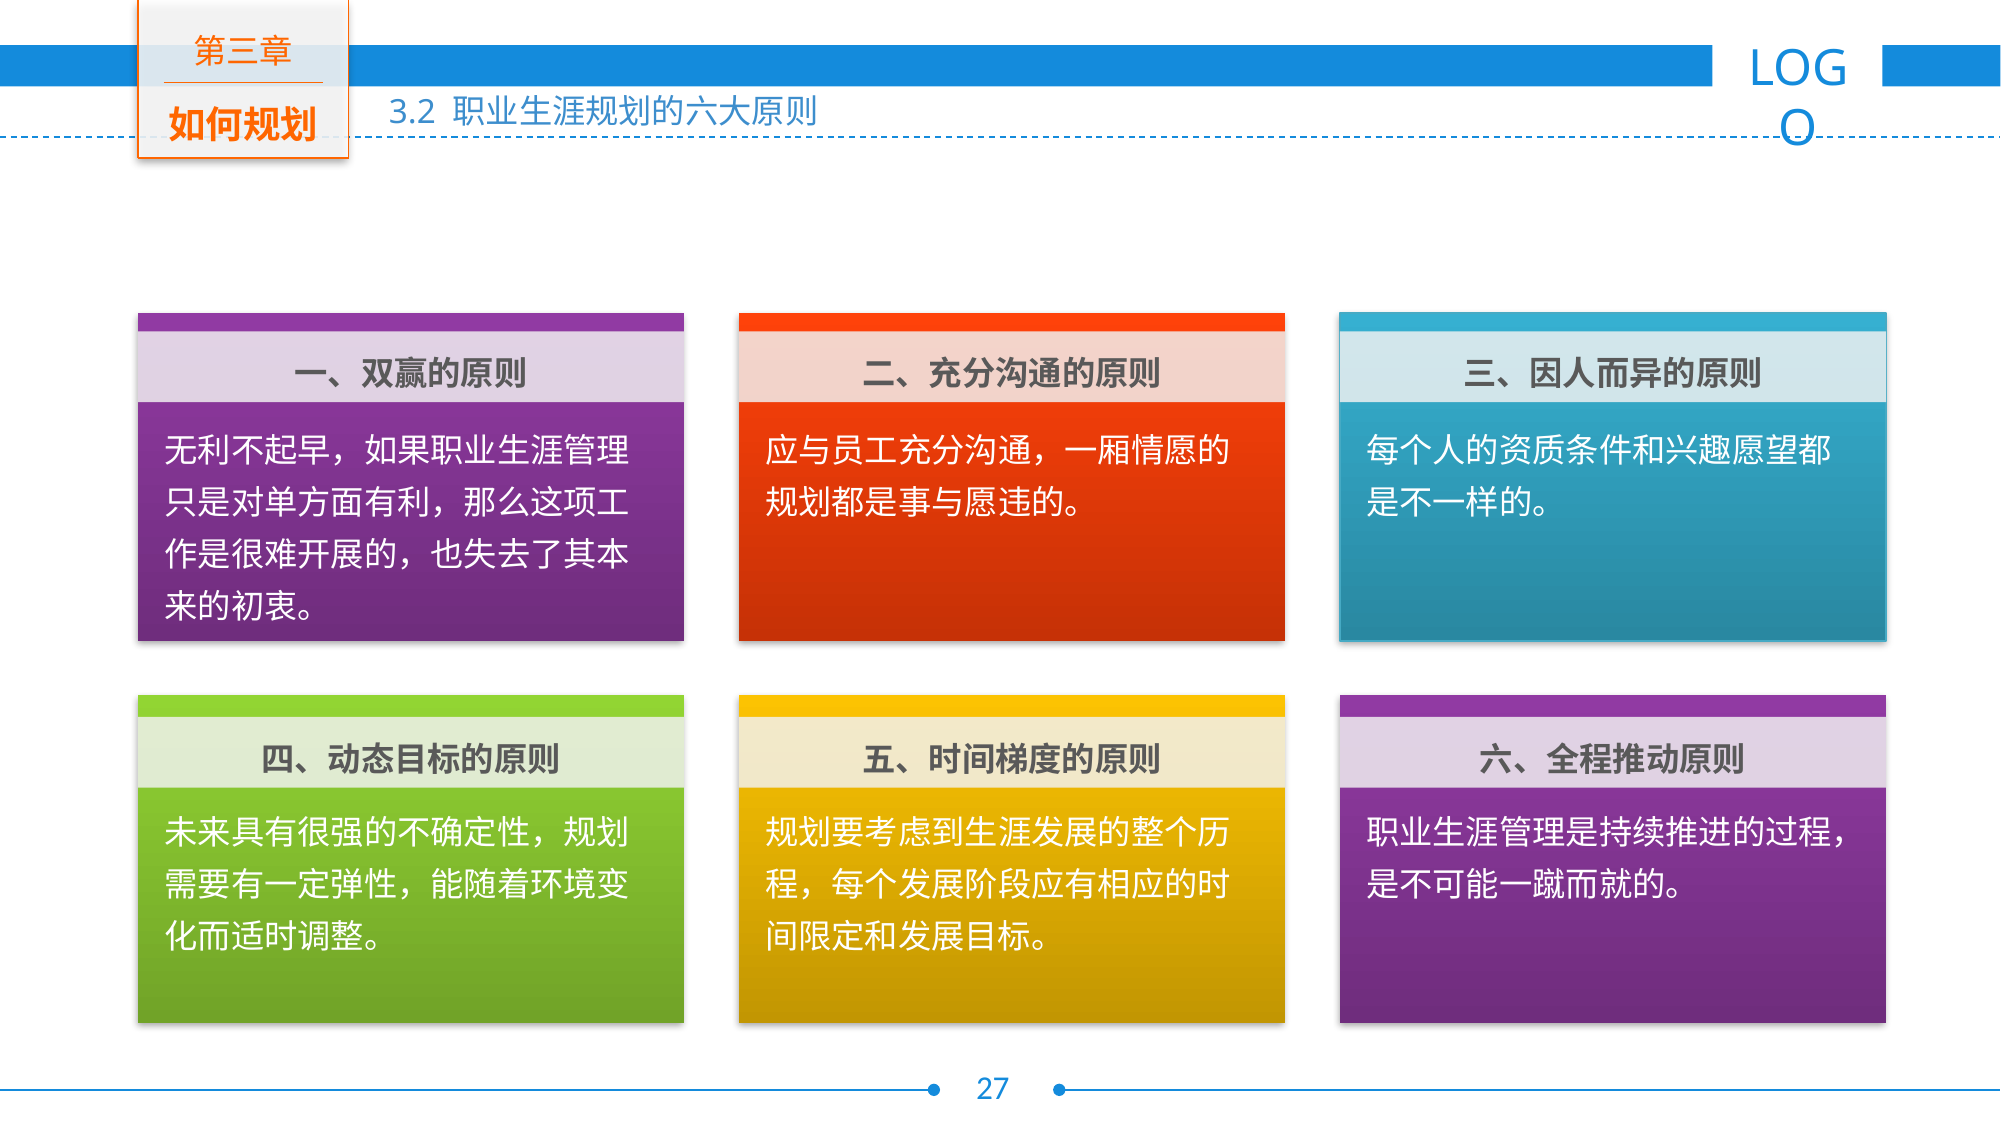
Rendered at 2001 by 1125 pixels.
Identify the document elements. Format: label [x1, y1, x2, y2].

text_box [738, 312, 1286, 642]
text_box [1339, 312, 1887, 642]
text_box [738, 695, 1286, 1024]
text_box [137, 312, 685, 642]
text_box [1339, 695, 1887, 1024]
text_box [137, 695, 685, 1024]
